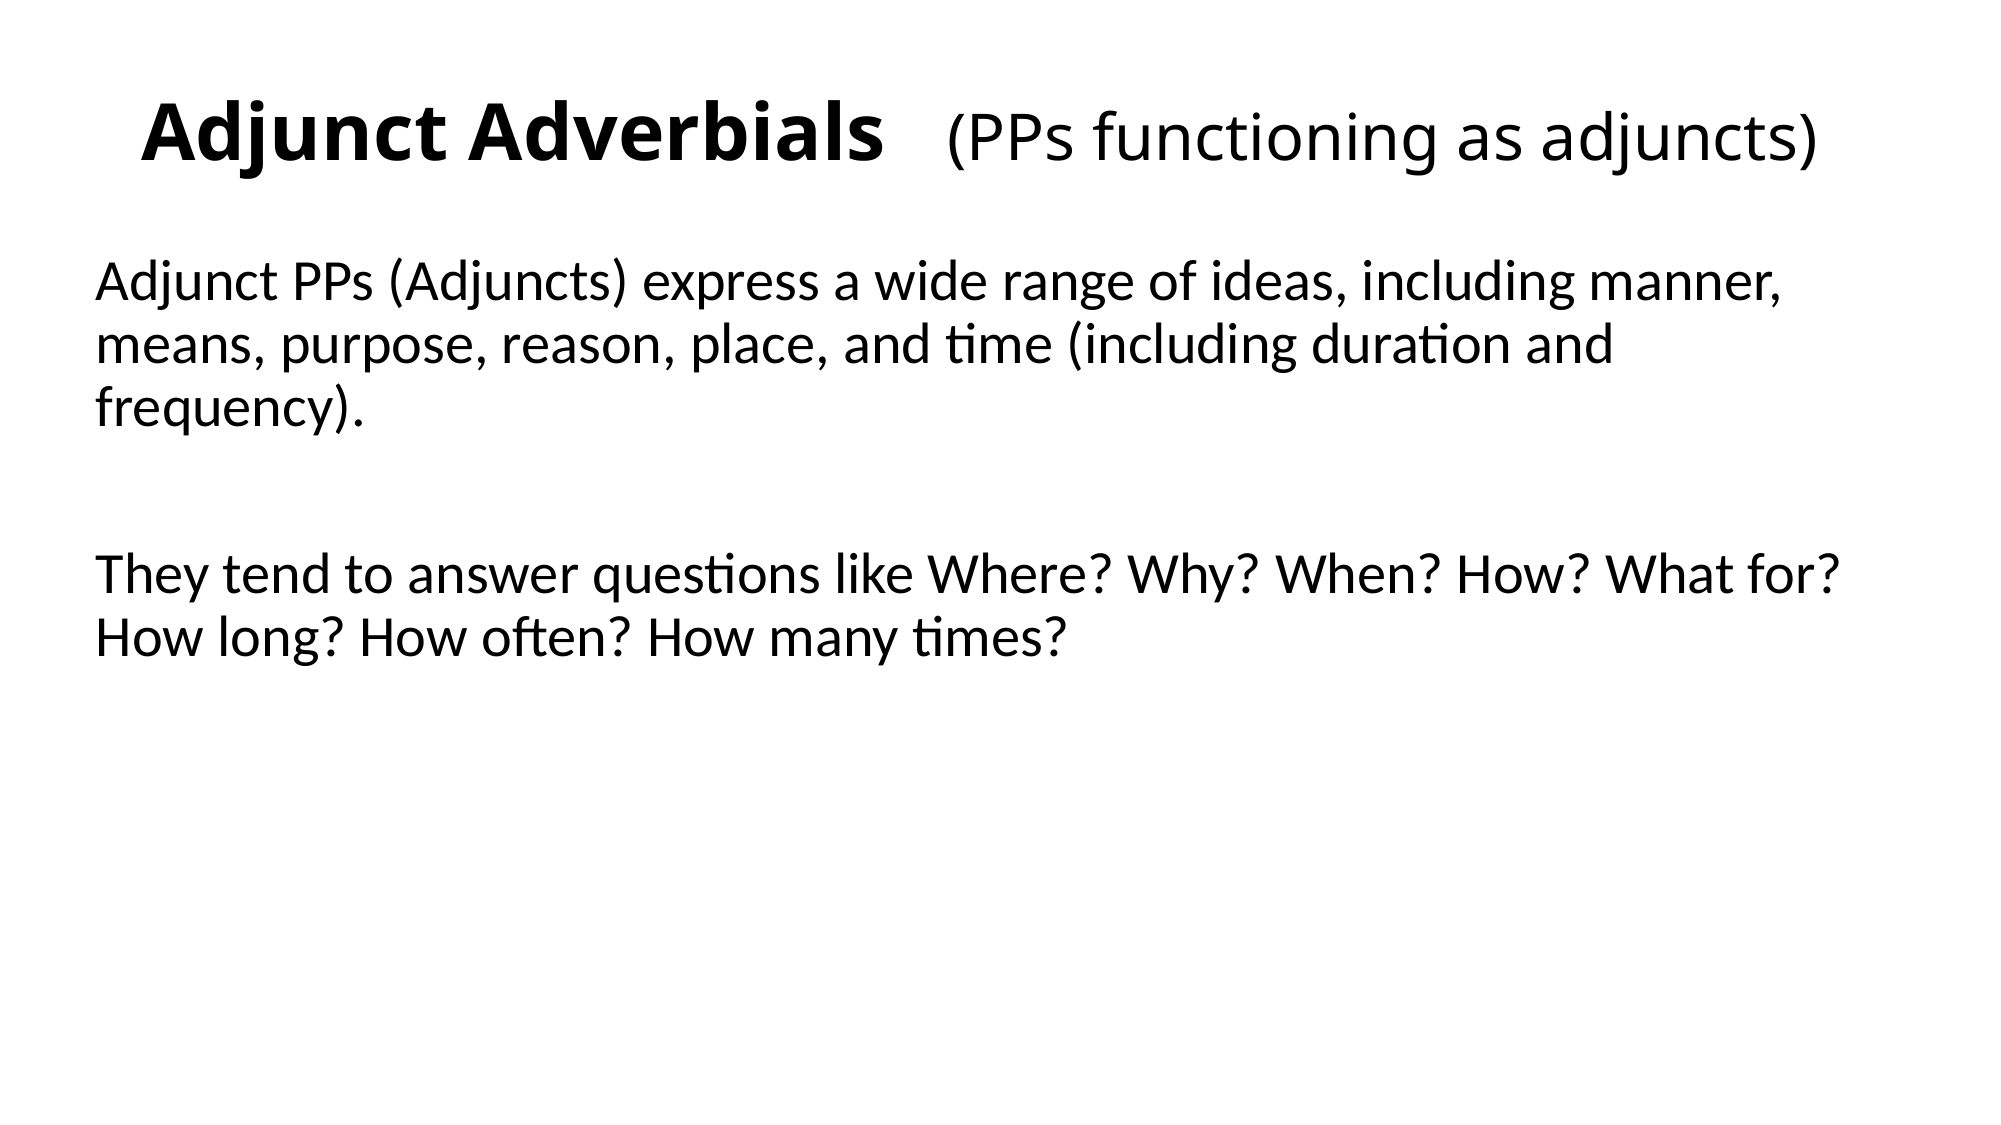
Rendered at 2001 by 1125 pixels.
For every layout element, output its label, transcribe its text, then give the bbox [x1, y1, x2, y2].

title Adjunct Adverbials (PPs functioning as adjuncts) [126, 59, 1908, 211]
list Adjunct PPs (Adjuncts) express a wide range of ideas, including manner, means, purpose, reason, place, and time (including duration and frequency). They tend to answer questions like Where? Why? When? How? What for? How long? How often? How many times? [80, 242, 1863, 1014]
